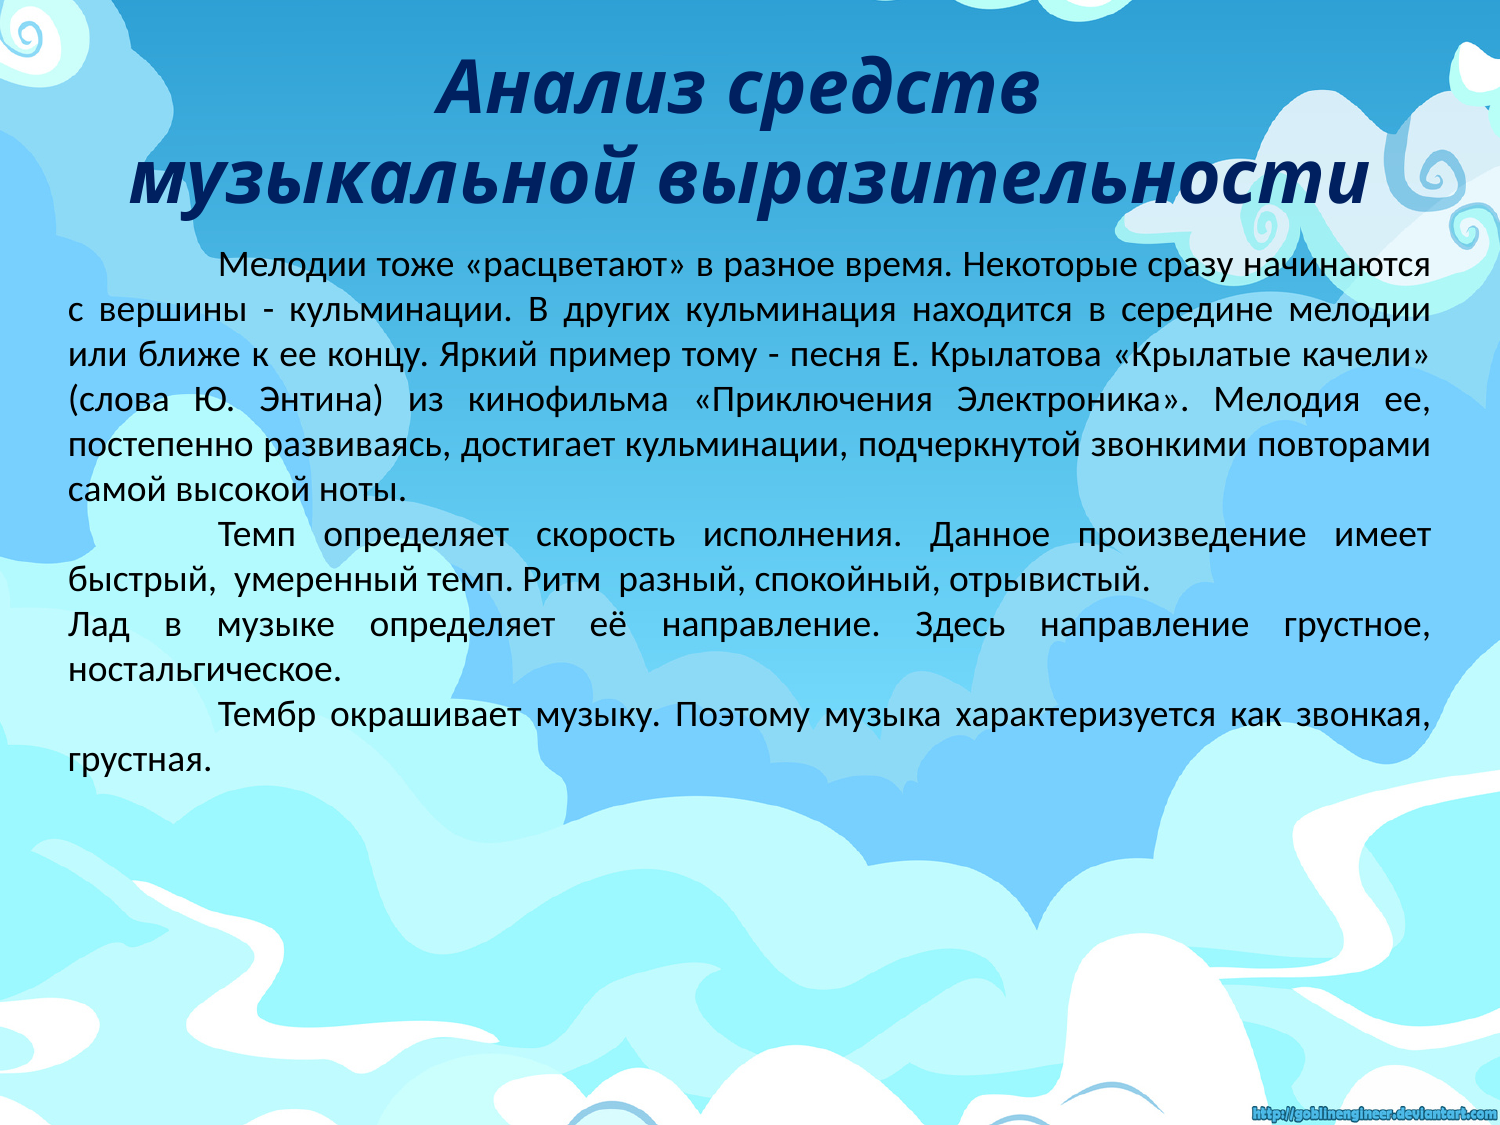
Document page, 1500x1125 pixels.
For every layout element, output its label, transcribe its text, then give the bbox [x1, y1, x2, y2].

text_box Анализ средств музыкальной выразительности [41, 30, 1459, 226]
picture [0, 0, 1500, 1125]
text_box Мелодии тоже «расцветают» в разное время. Некоторые сразу начинаются с вершины - кульминации. В других кульминация находится в середине мелодии или ближе к ее концу. Яркий пример тому - песня Е. Крылатова «Крылатые качели» (слова Ю. Энтина) из кинофильма «Приключения Электроника». Мелодия ее, постепенно развиваясь, достигает кульминации, подчеркнутой звонкими повторами самой высокой ноты. Темп определяет скорость исполнения. Данное произведение имеет быстрый, умеренный темп. Ритм разный, спокойный, отрывистый. Лад в музыке определяет её направление. Здесь направление грустное, ностальгическое. Тембр окрашивает музыку. Поэтому музыка характеризуется как звонкая, грустная. [53, 231, 1447, 877]
